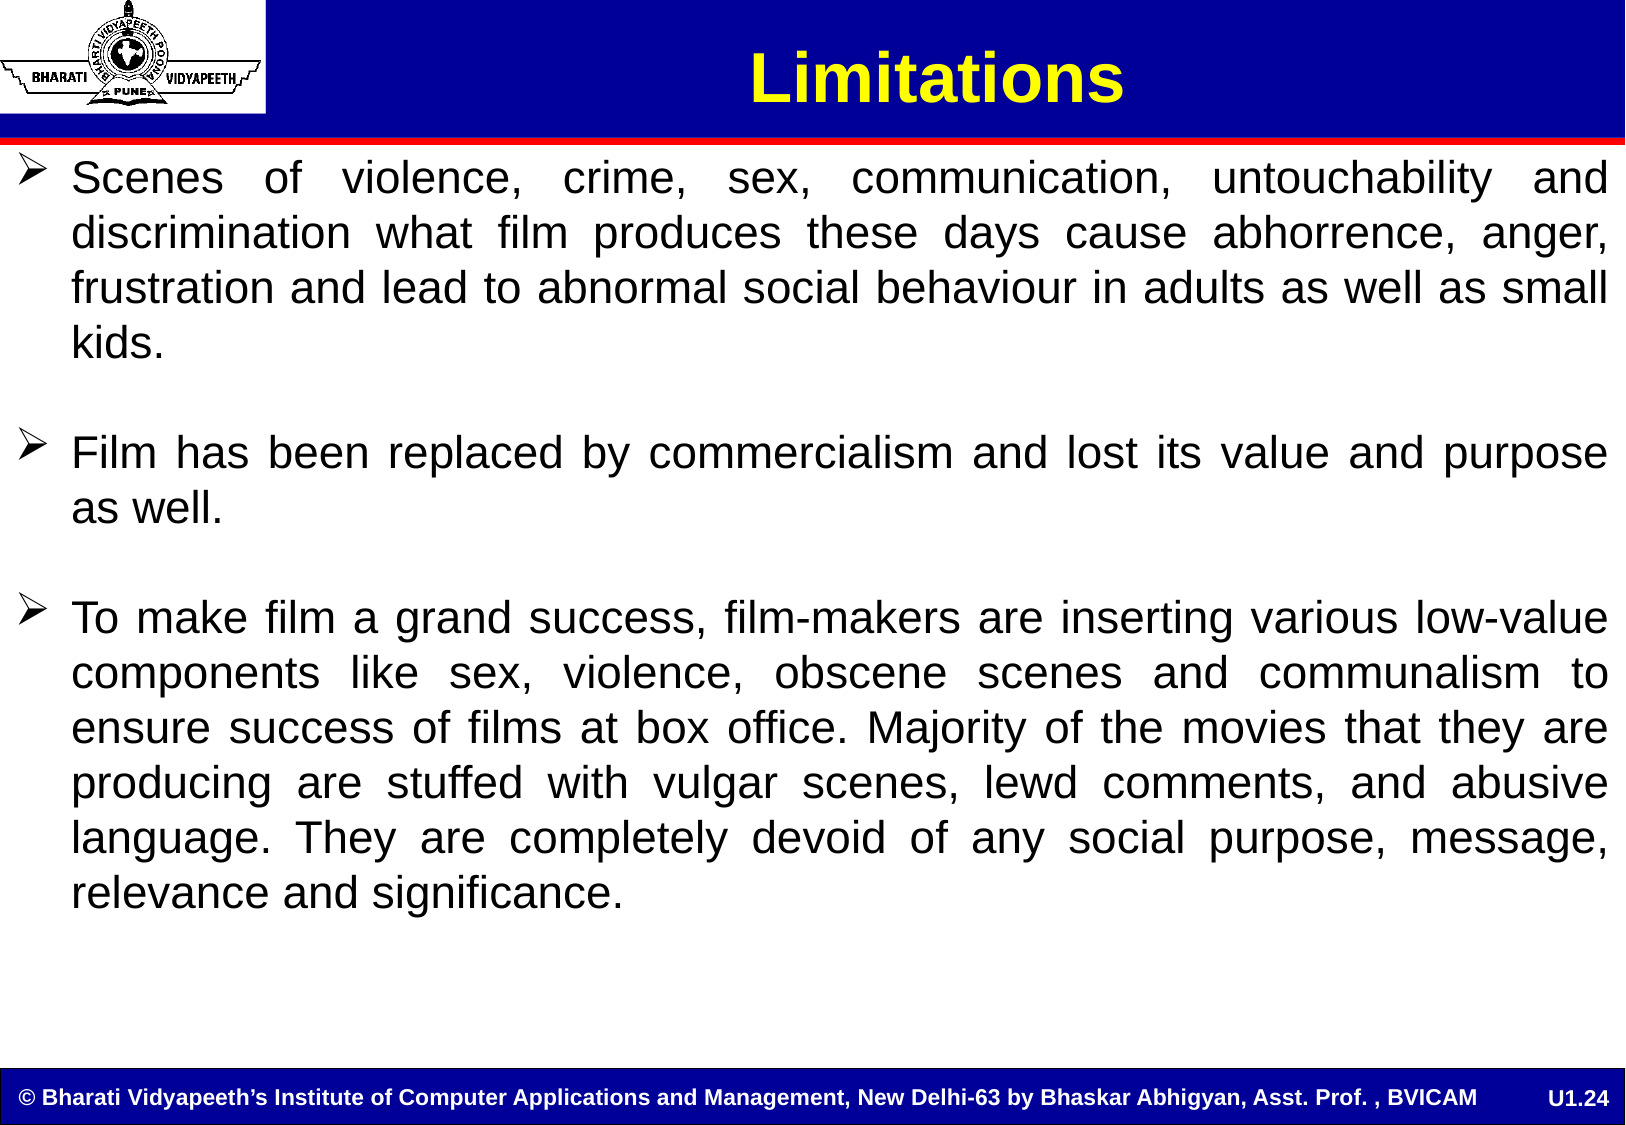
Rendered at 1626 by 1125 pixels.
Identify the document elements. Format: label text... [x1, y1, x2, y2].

title Limitations [279, 24, 1596, 125]
picture [0, 0, 261, 106]
text_box Scenes of violence, crime, sex, communication, untouchability and discrimination what film produces these days cause abhorrence, anger, frustration and lead to abnormal social behaviour in adults as well as small kids. Film has been replaced by commercialism and lost its value and purpose as well. To make film a grand success, film-makers are inserting various low-value components like sex, violence, obscene scenes and communalism to ensure success of films at box office. Majority of the movies that they are producing are stuffed with vulgar scenes, lewd comments, and abusive language. They are completely devoid of any social purpose, message, relevance and significance. [0, 140, 1625, 1035]
